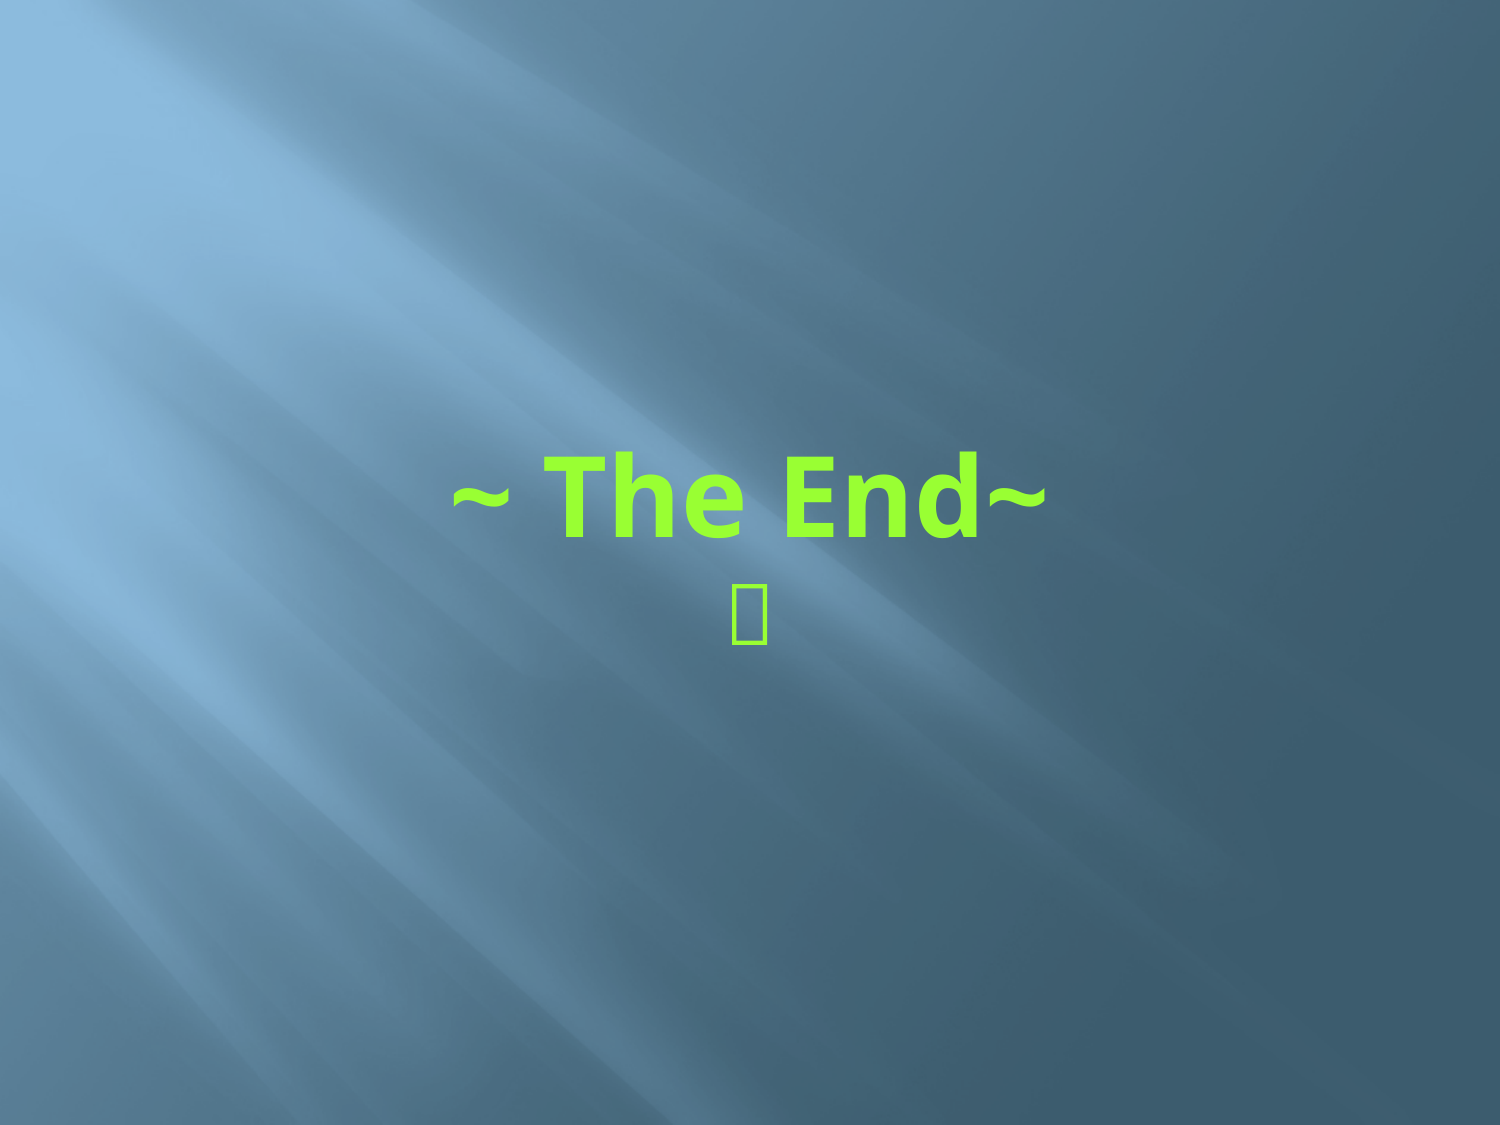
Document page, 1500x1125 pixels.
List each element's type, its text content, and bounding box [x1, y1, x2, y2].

title ~ The End~  [0, 324, 1500, 763]
